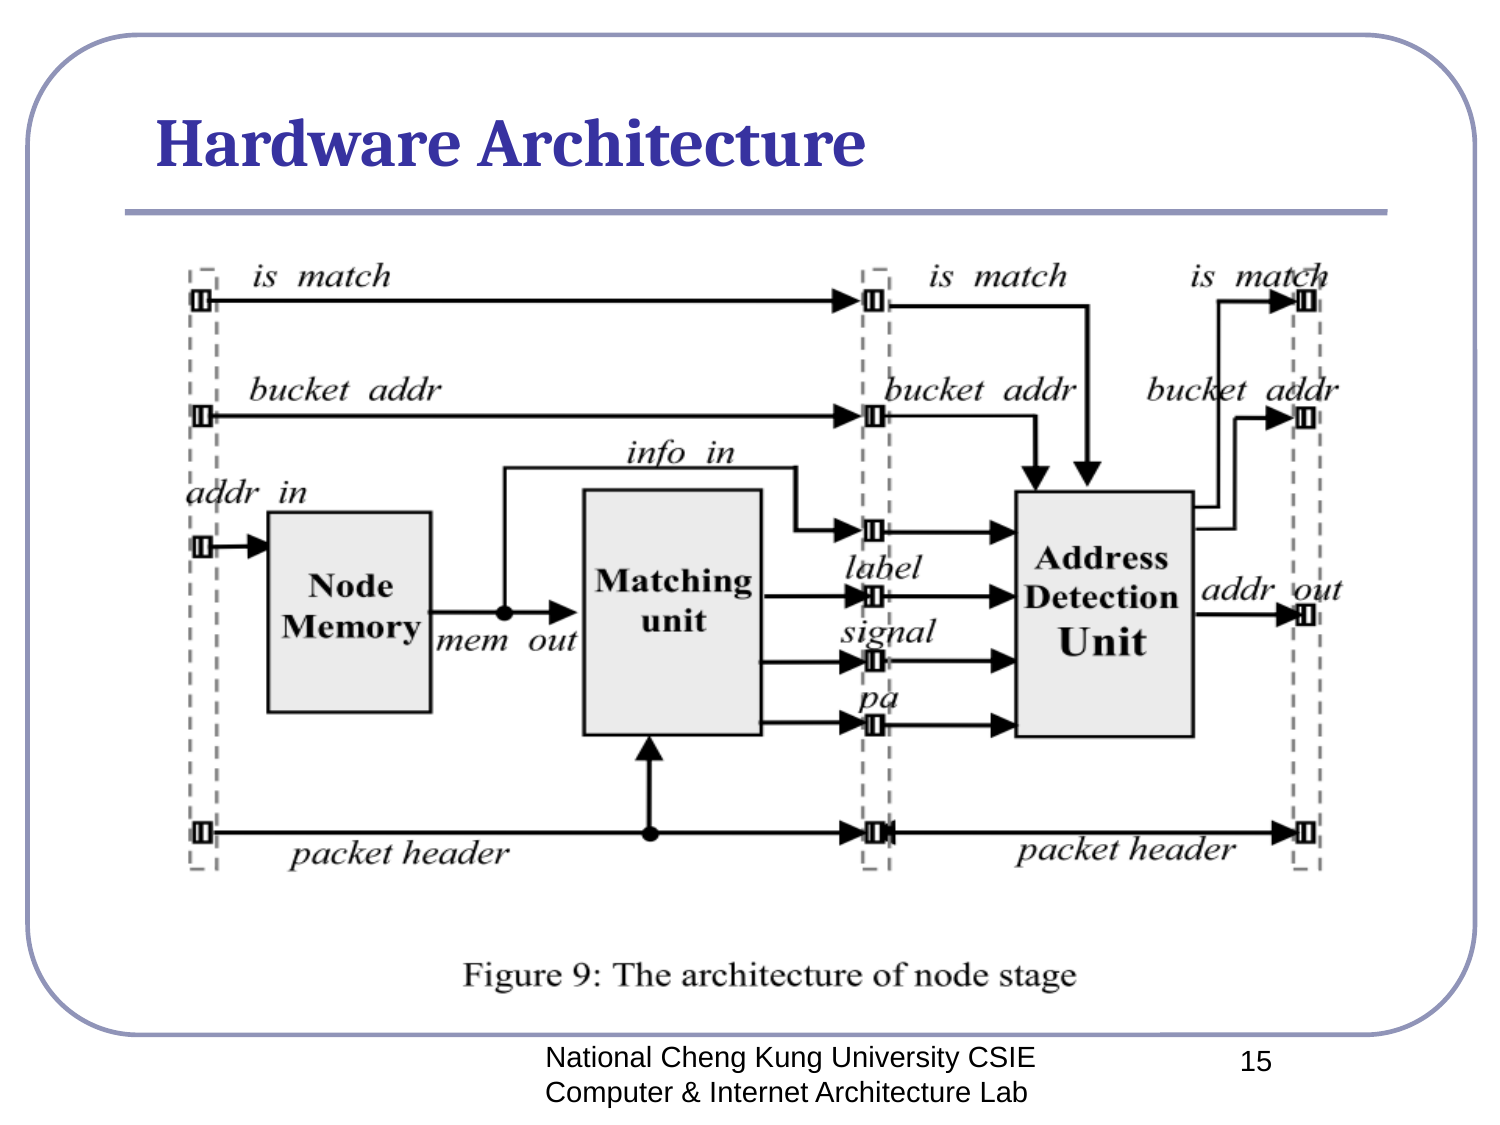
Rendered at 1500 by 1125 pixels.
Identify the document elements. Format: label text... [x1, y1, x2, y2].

title Hardware Architecture [125, 90, 1388, 188]
footer National Cheng Kung University CSIE Computer & Internet Architecture Lab [466, 1030, 1117, 1107]
picture [162, 227, 1350, 995]
slide_number 15 [1124, 1034, 1388, 1111]
